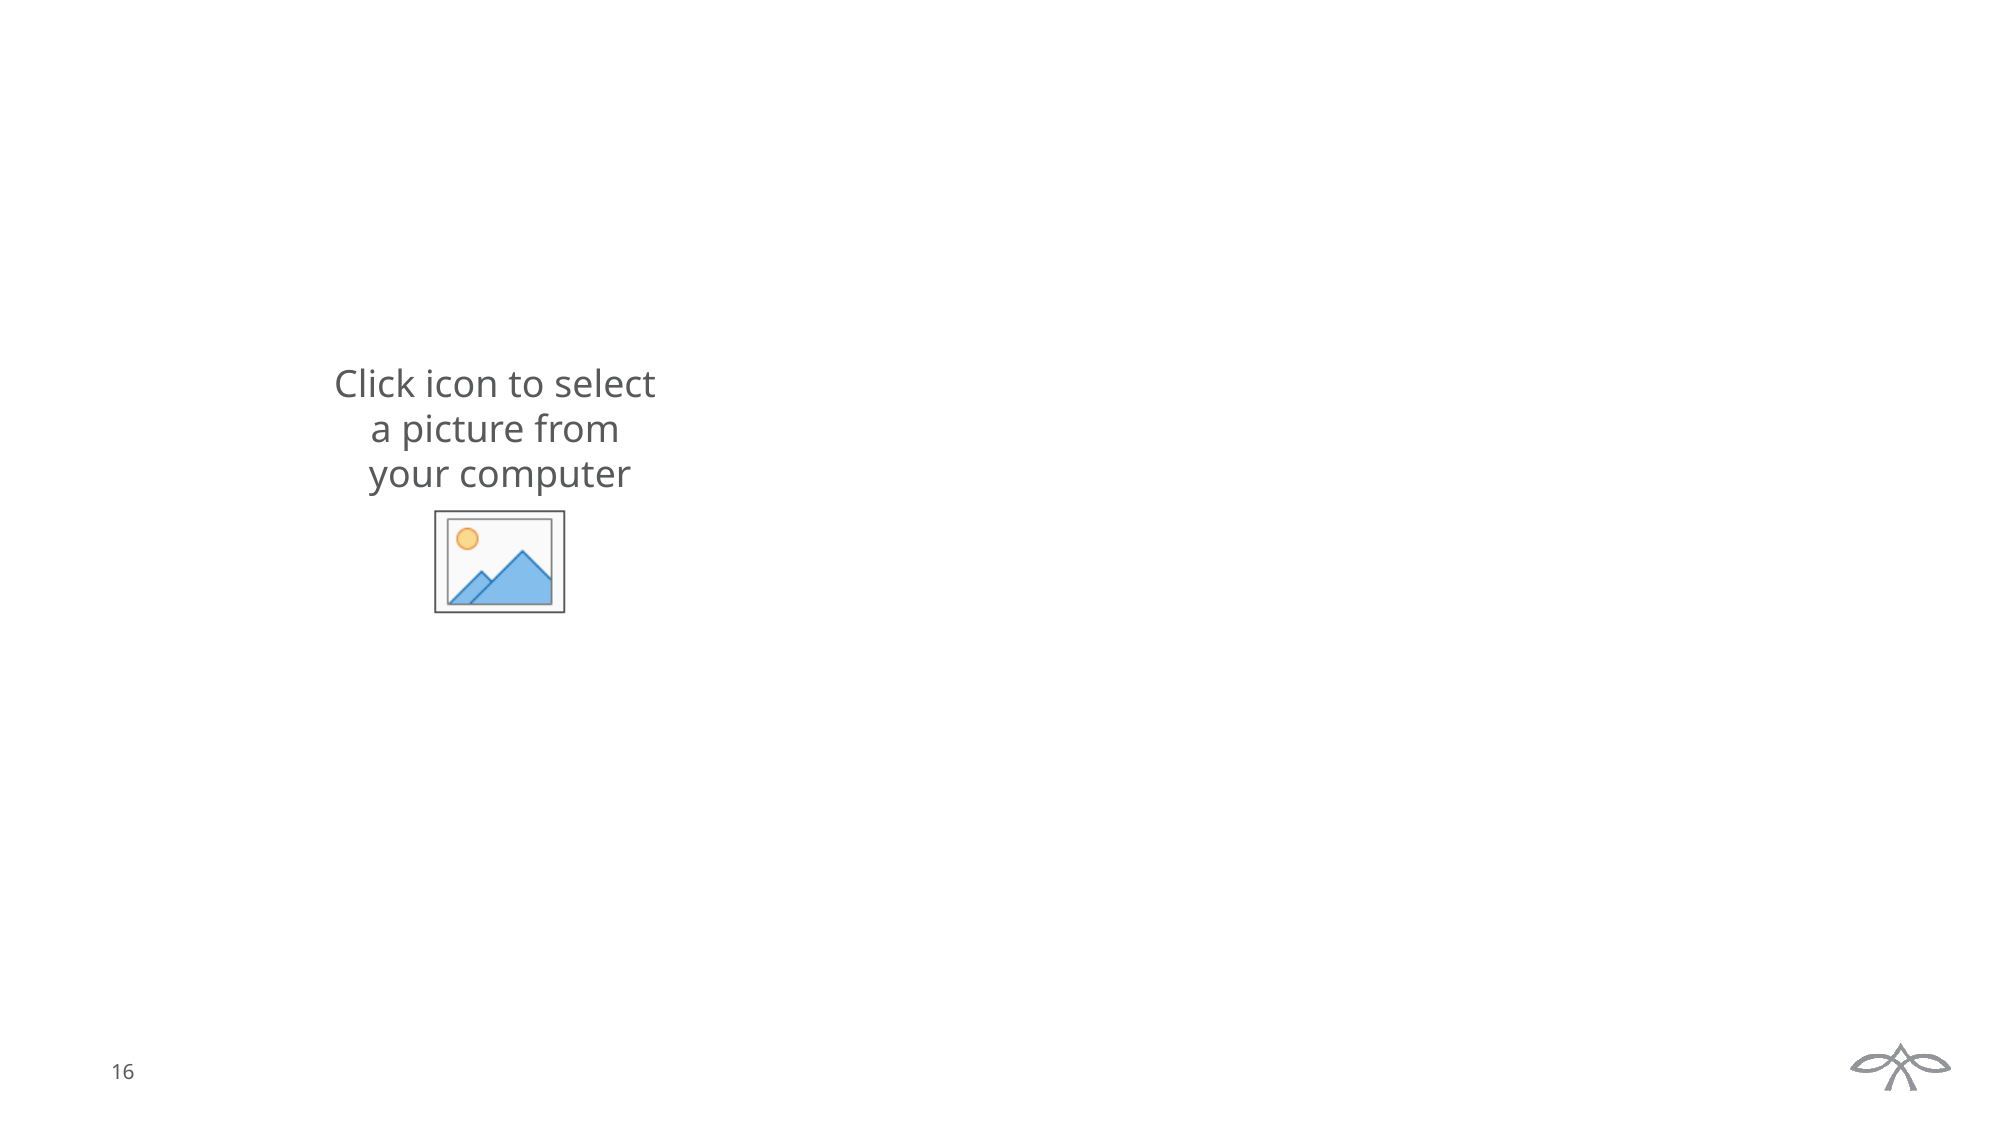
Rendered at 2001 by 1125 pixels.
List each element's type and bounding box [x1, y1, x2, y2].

picture [0, 0, 1001, 1125]
picture [1850, 1043, 1951, 1091]
